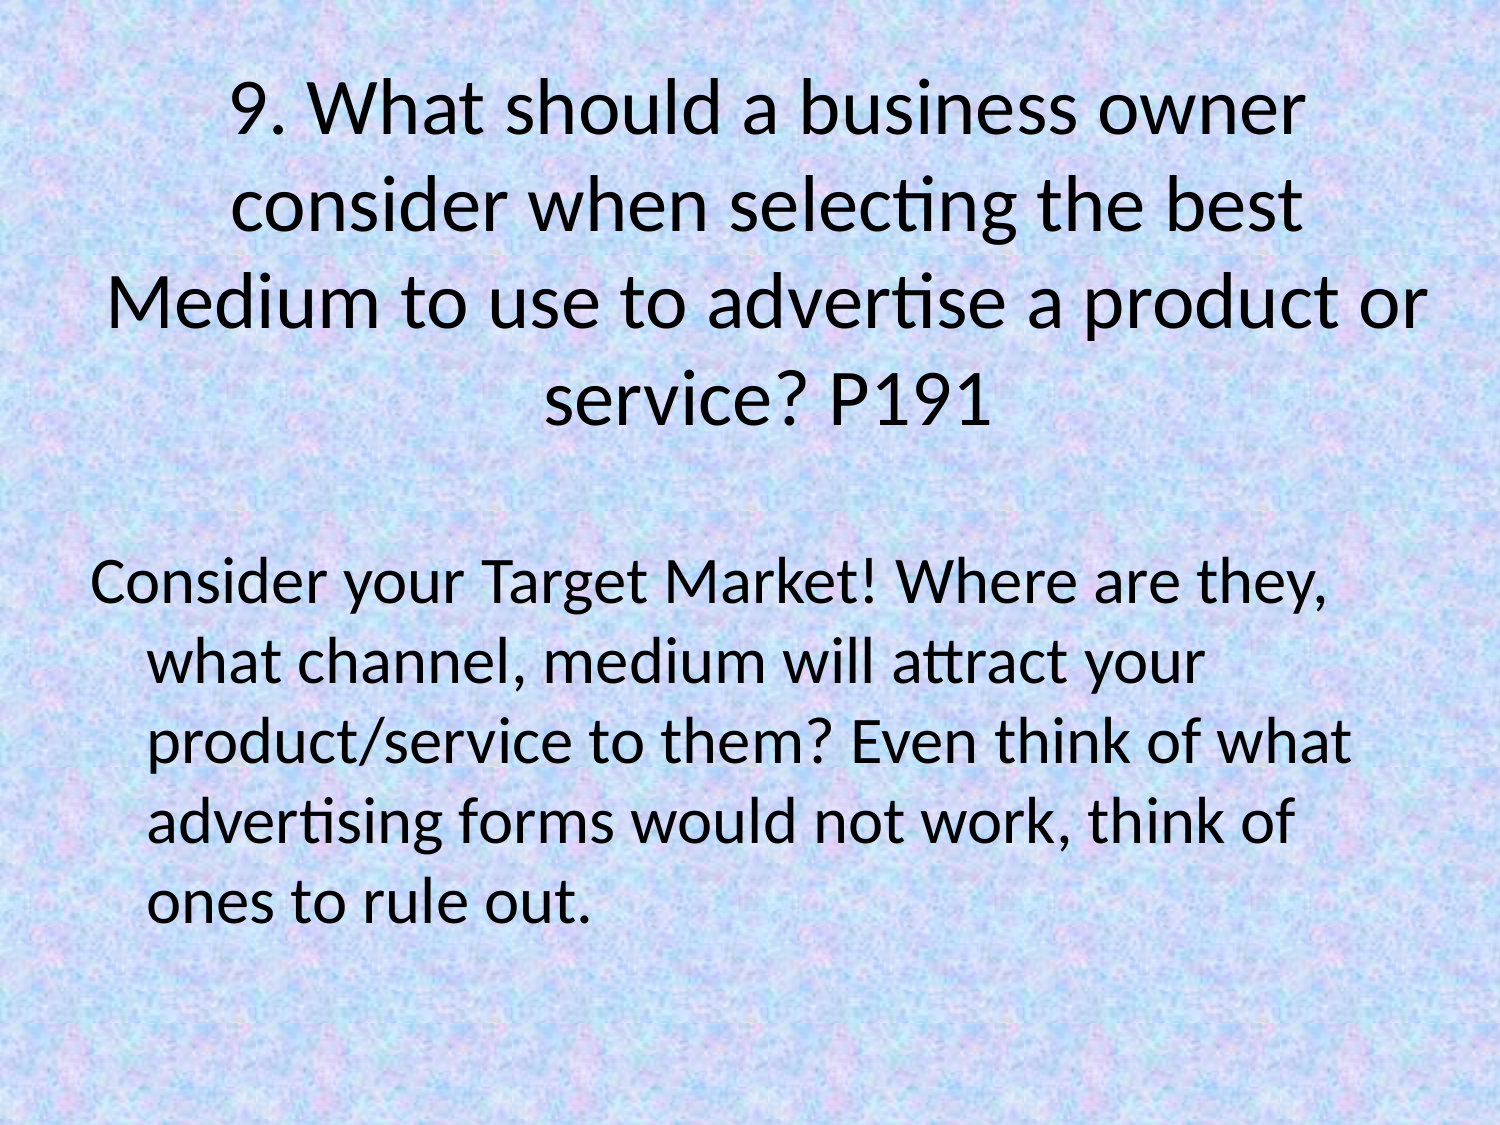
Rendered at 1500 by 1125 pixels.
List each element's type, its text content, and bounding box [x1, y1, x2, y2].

title 9. What should a business owner consider when selecting the best Medium to use to advertise a product or service? P191 [75, 45, 1463, 450]
picture [0, 0, 1500, 1125]
list Consider your Target Market! Where are they, what channel, medium will attract your product/service to them? Even think of what advertising forms would not work, think of ones to rule out. [75, 262, 1425, 1005]
